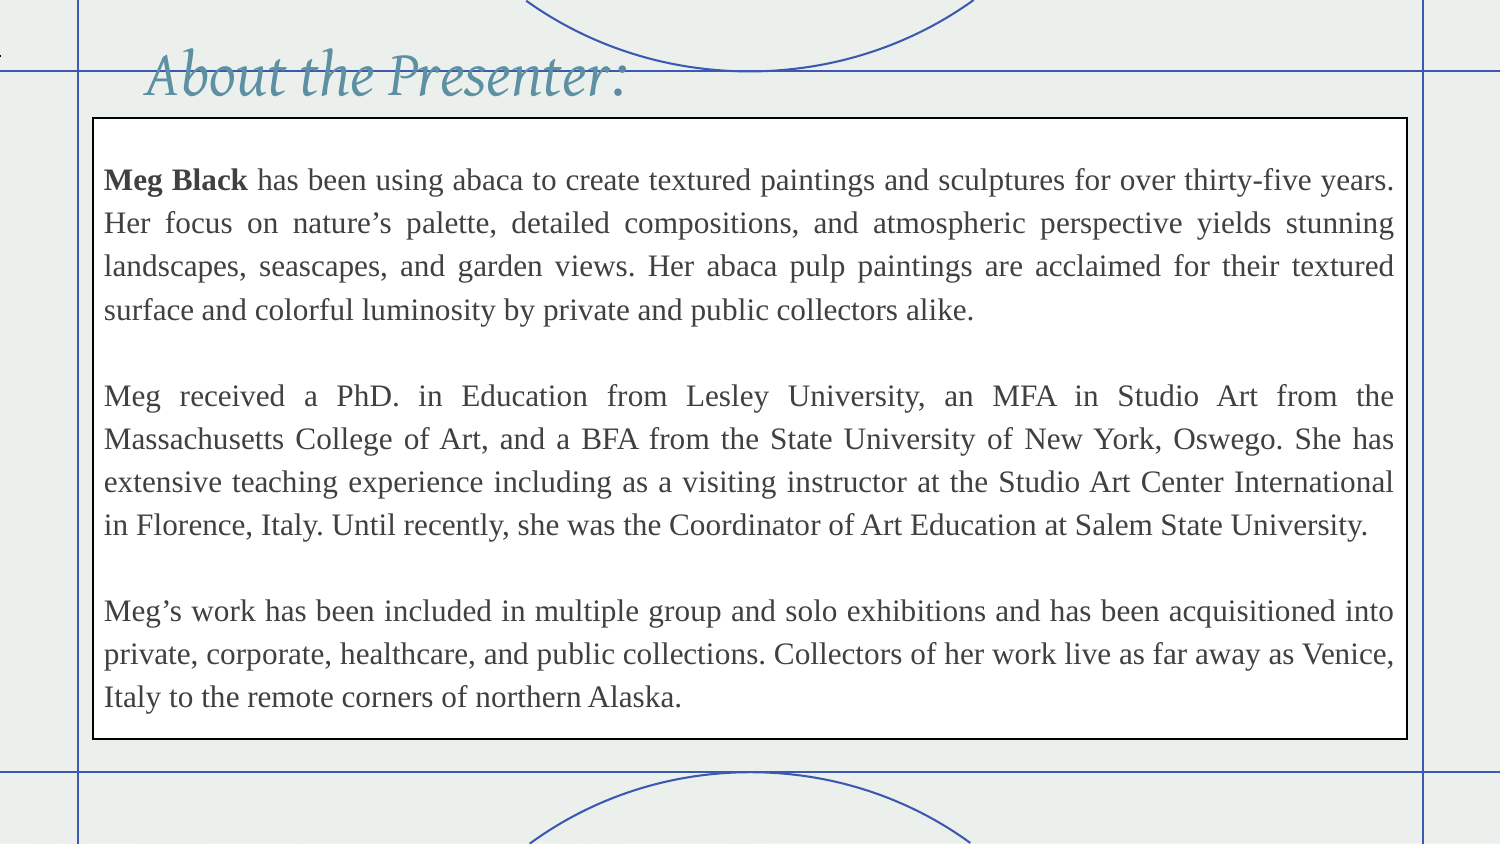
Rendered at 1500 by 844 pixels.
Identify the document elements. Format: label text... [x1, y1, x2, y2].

title About the Presenter: : [133, 57, 1428, 190]
text_box Meg Black has been using abaca to create textured paintings and sculptures for over thirty-five years. Her focus on nature’s palette, detailed compositions, and atmospheric perspective yields stunning landscapes, seascapes, and garden views. Her abaca pulp paintings are acclaimed for their textured surface and colorful luminosity by private and public collectors alike. Meg received a PhD. in Education from Lesley University, an MFA in Studio Art from the Massachusetts College of Art, and a BFA from the State University of New York, Oswego. She has extensive teaching experience including as a visiting instructor at the Studio Art Center International in Florence, Italy. Until recently, she was the Coordinator of Art Education at Salem State University. Meg’s work has been included in multiple group and solo exhibitions and has been acquisitioned into private, corporate, healthcare, and public collections. Collectors of her work live as far away as Venice, Italy to the remote corners of northern Alaska. [92, 118, 1408, 740]
text_box [0, 0, 1500, 57]
